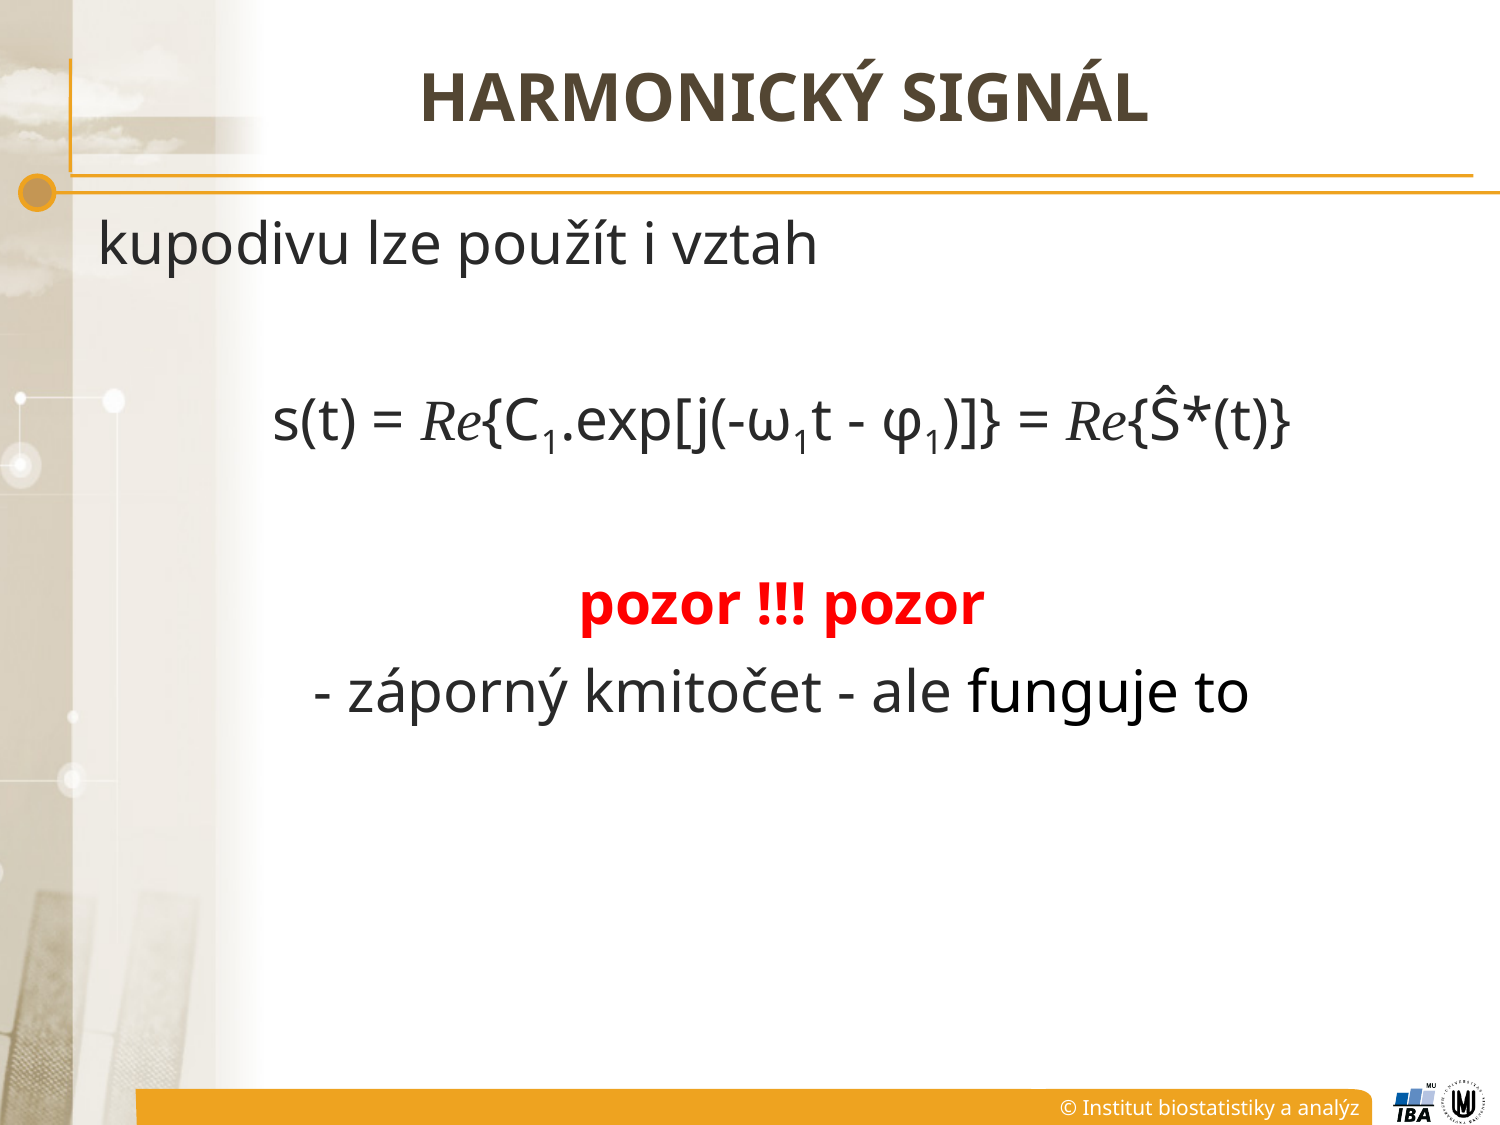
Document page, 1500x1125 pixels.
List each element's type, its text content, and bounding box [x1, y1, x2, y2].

list kupodivu lze použít i vztah s(t) = Re{C1.exp[j(-ω1t - φ1)]} = Re{Ŝ*(t)} pozor !!! pozor - záporný kmitočet - ale funguje to [81, 198, 1483, 1048]
picture [0, 0, 278, 1125]
picture [1441, 1080, 1485, 1124]
title HARMONICKÝ SIGNÁL [70, 23, 1500, 177]
picture [1393, 1083, 1436, 1122]
